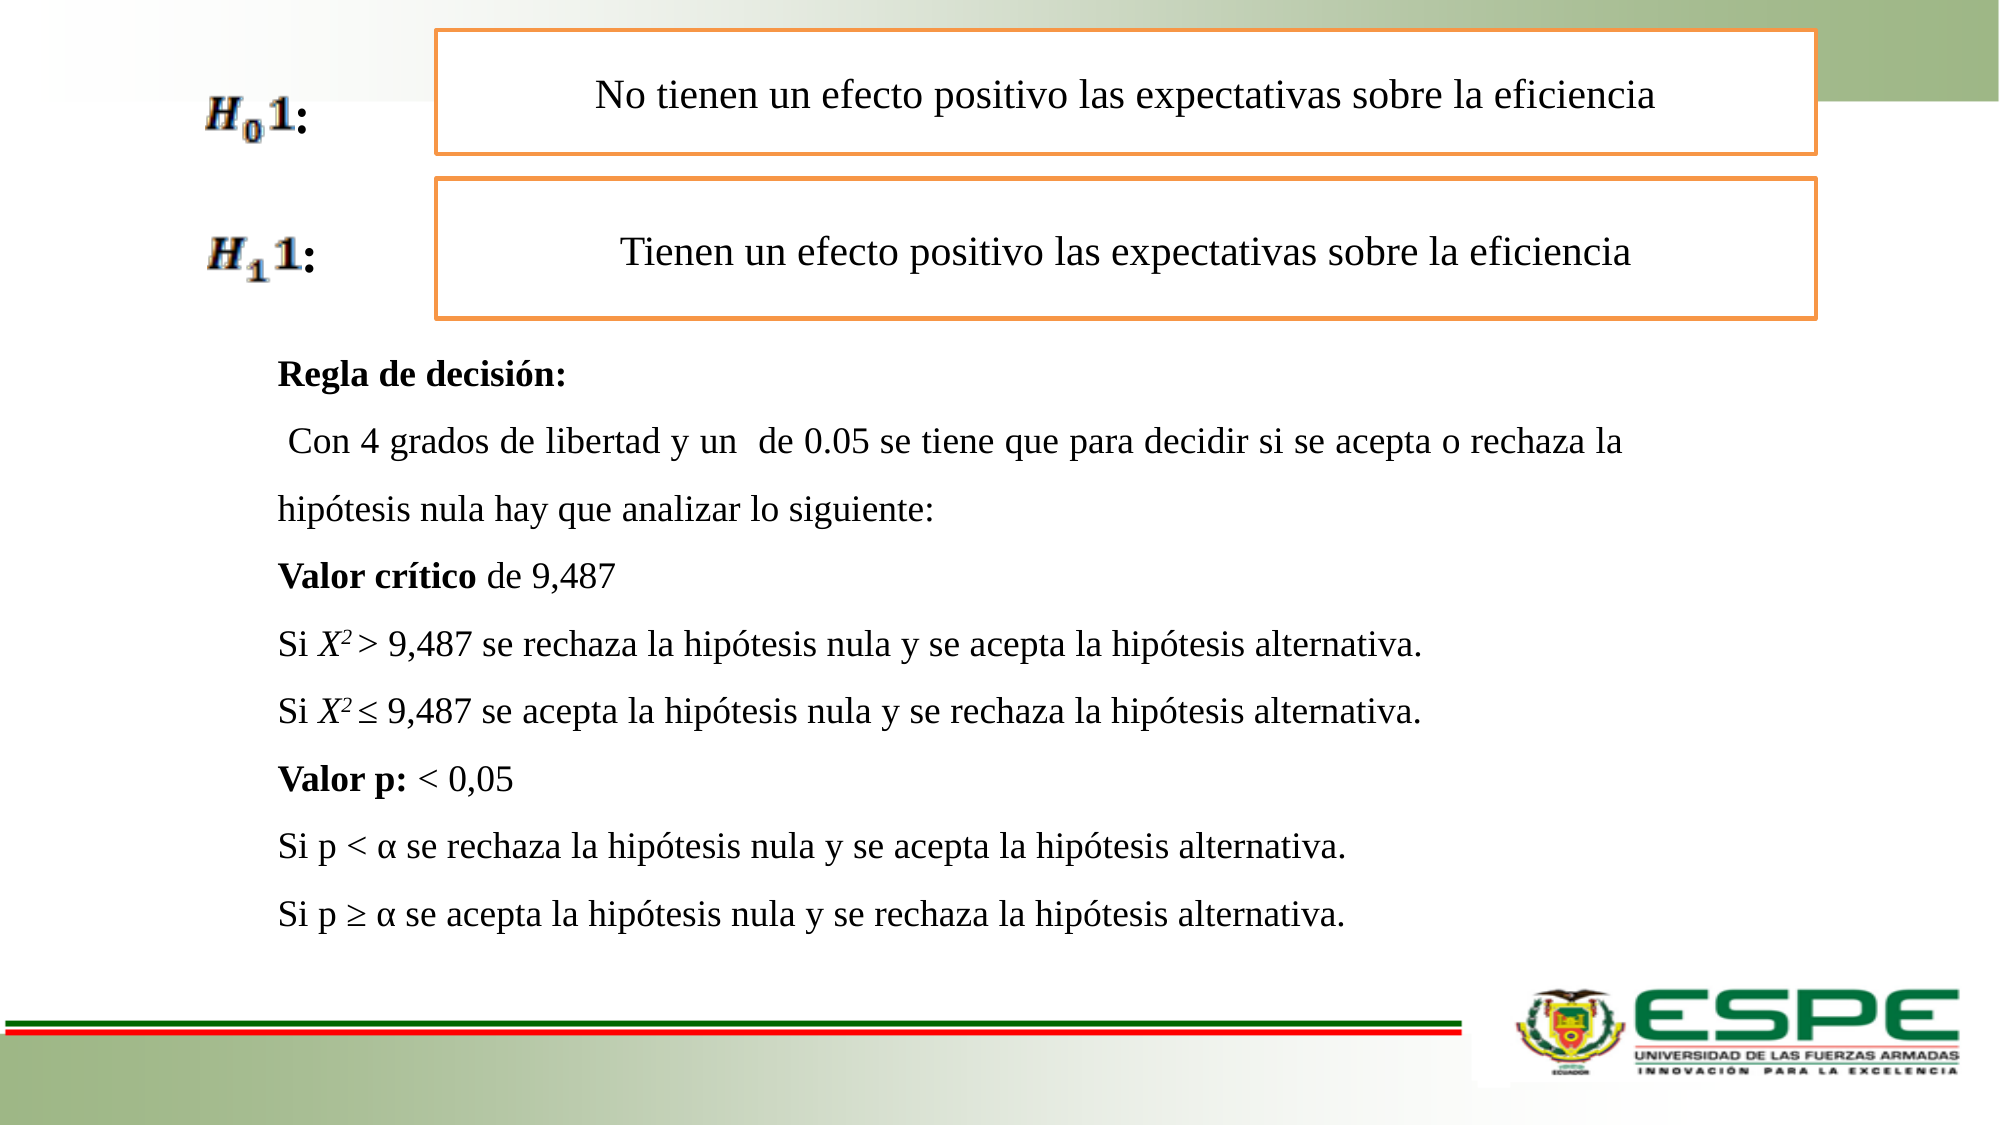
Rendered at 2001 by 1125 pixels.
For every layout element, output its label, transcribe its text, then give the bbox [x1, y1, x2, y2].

picture [0, 0, 2001, 1125]
text_box No tienen un efecto positivo las expectativas sobre la eficiencia [434, 28, 1818, 156]
text_box Tienen un efecto positivo las expectativas sobre la eficiencia [434, 176, 1818, 321]
